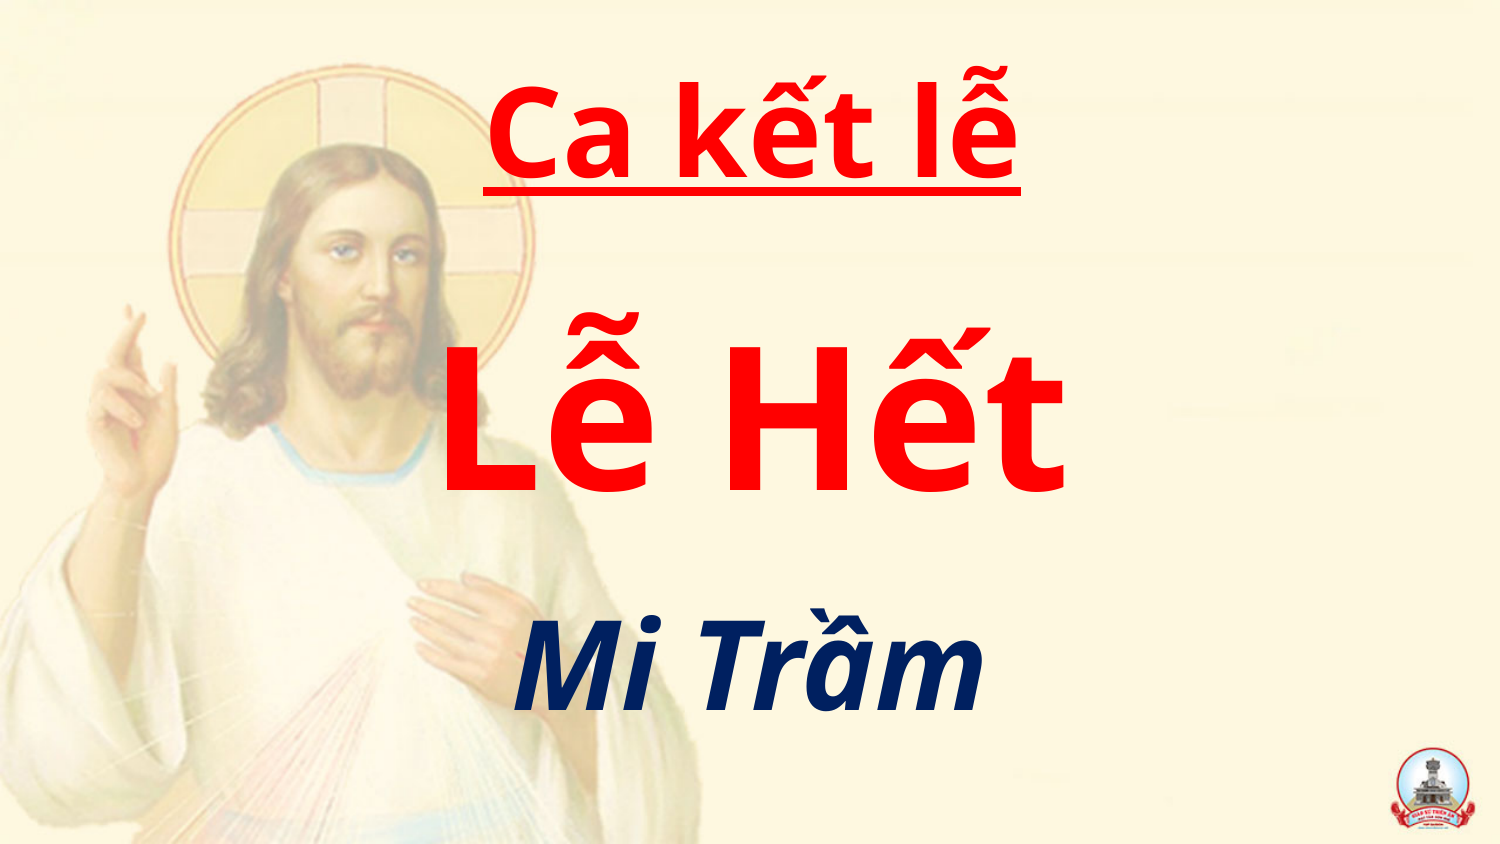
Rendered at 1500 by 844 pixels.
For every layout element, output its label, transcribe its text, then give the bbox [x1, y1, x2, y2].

list Ca kết lễ Lễ Hết Mi Trầm [0, 0, 1500, 844]
